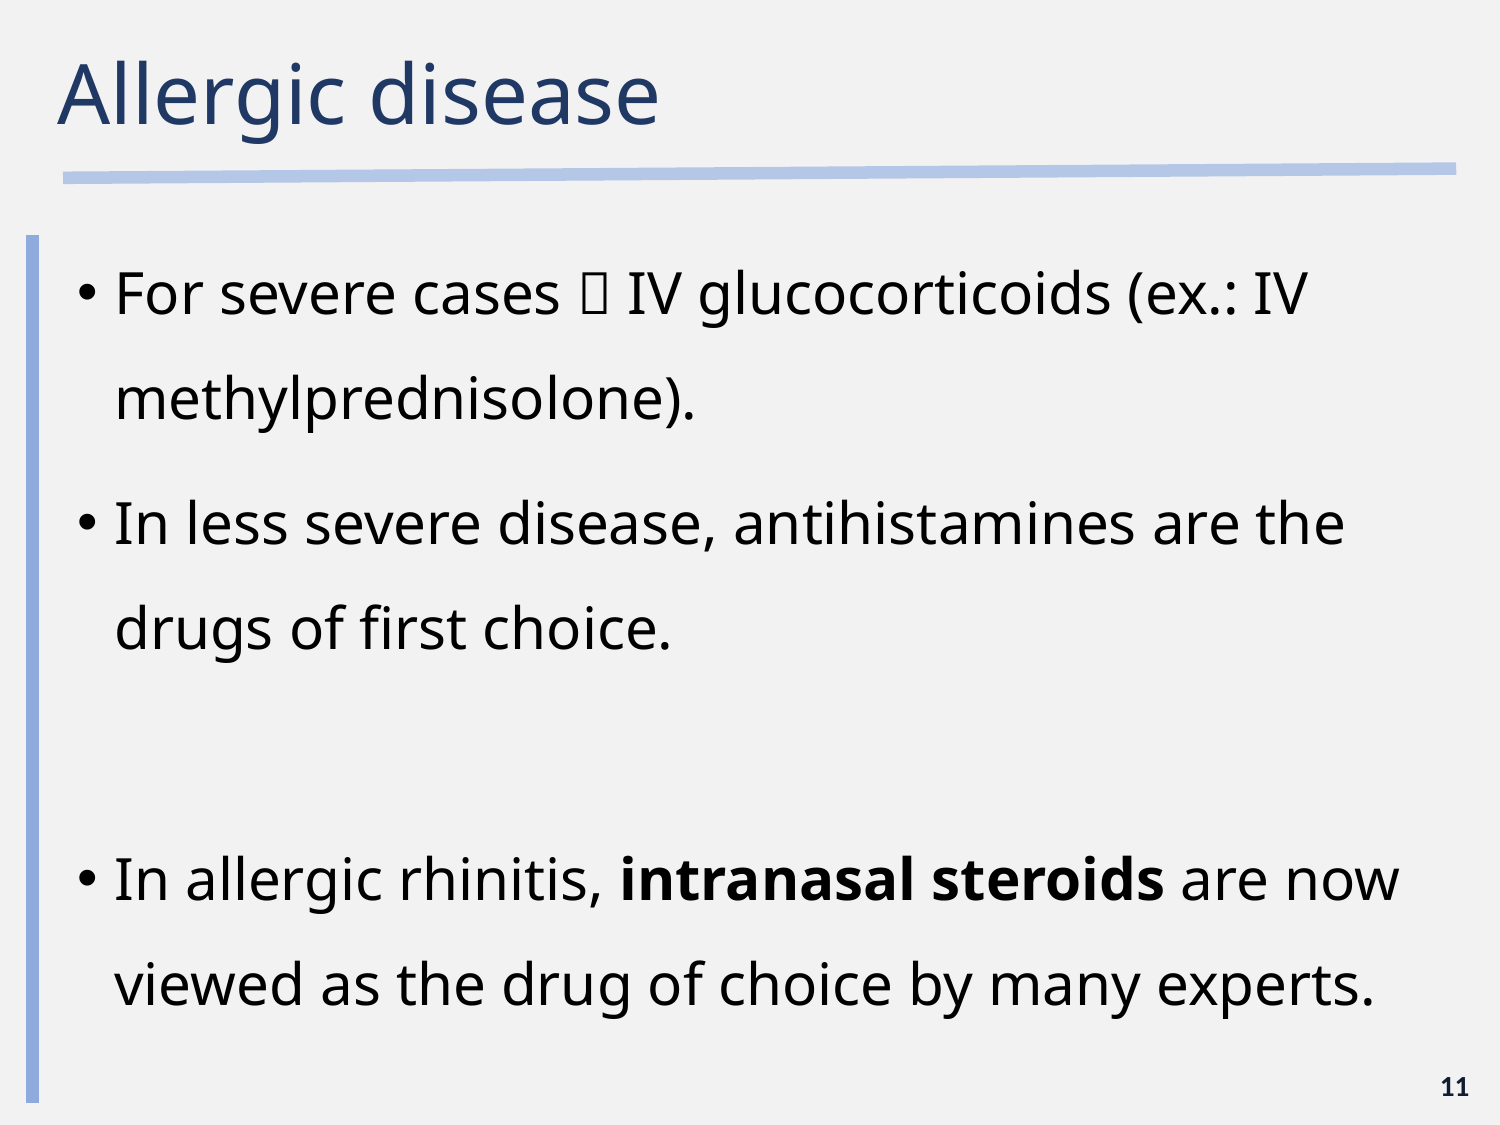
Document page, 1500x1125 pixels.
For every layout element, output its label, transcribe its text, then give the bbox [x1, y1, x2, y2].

slide_number 11 [1146, 1055, 1485, 1116]
list For severe cases  IV glucocorticoids (ex.: IV methylprednisolone). In less severe disease, antihistamines are the drugs of first choice. In allergic rhinitis, intranasal steroids are now viewed as the drug of choice by many experts. [62, 213, 1453, 1108]
title Allergic disease [42, 1, 1459, 194]
